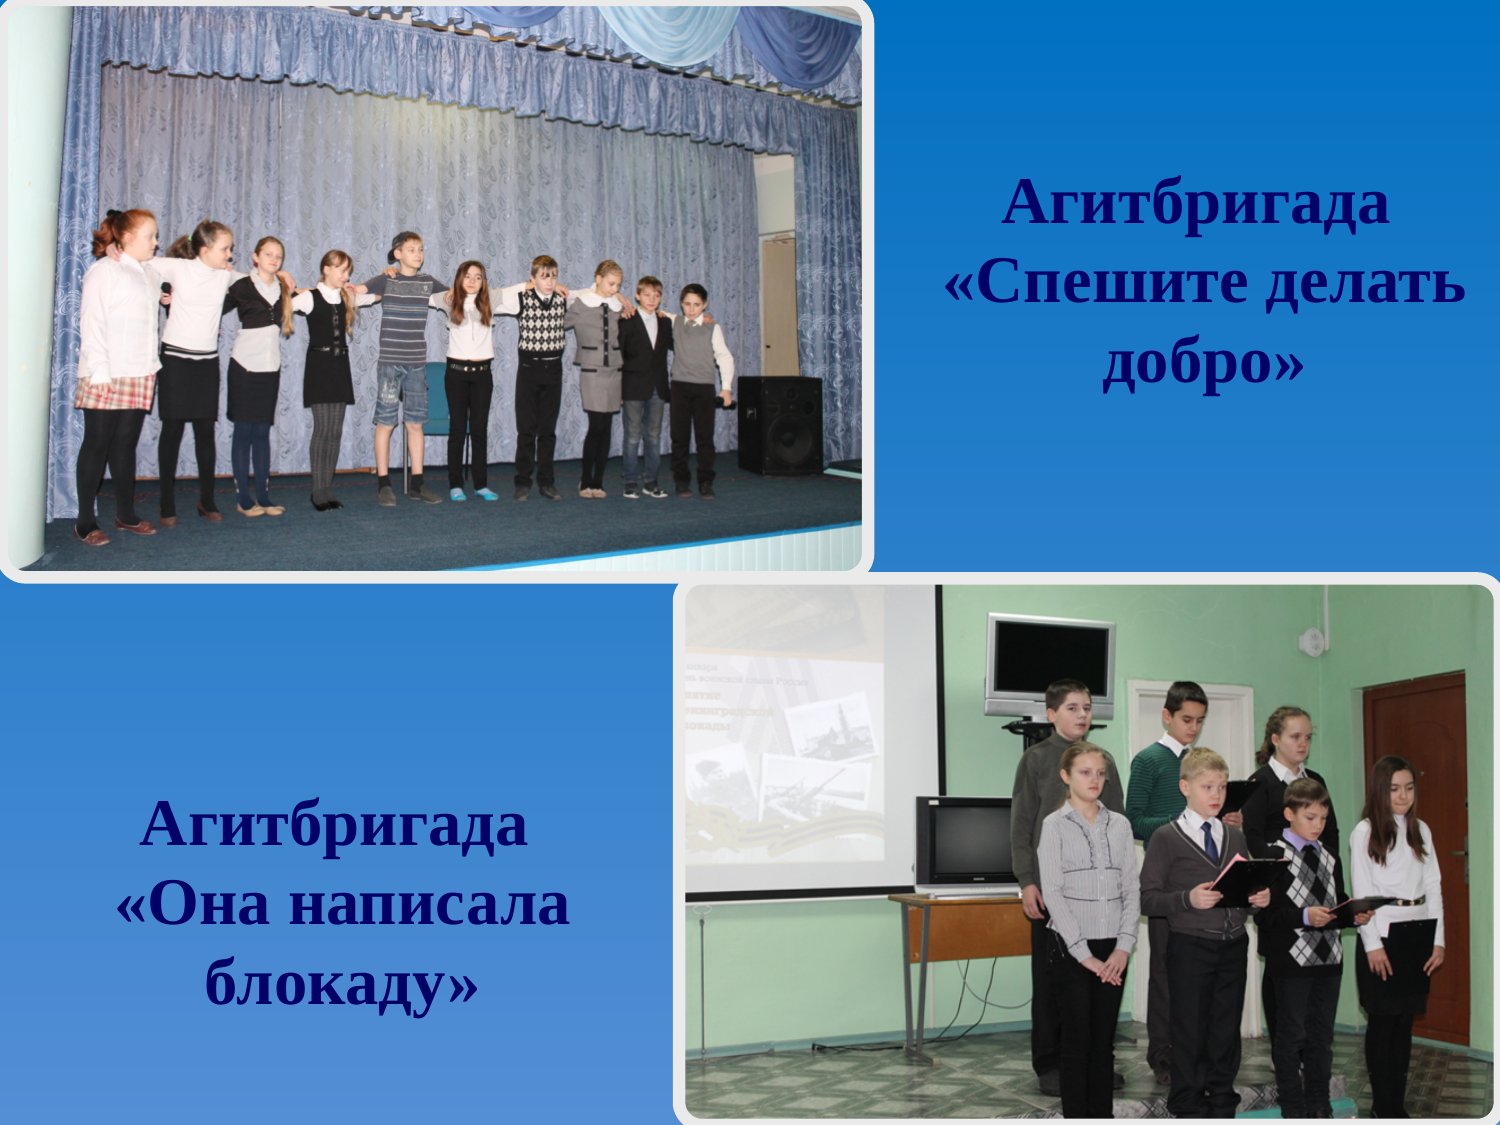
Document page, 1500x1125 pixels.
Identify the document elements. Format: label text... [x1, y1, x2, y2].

picture [678, 578, 1500, 1125]
text_box Агитбригада «Спешите делать добро» [927, 148, 1483, 404]
text_box Агитбригада «Она написала блокаду» [64, 770, 621, 1106]
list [1, 0, 869, 578]
